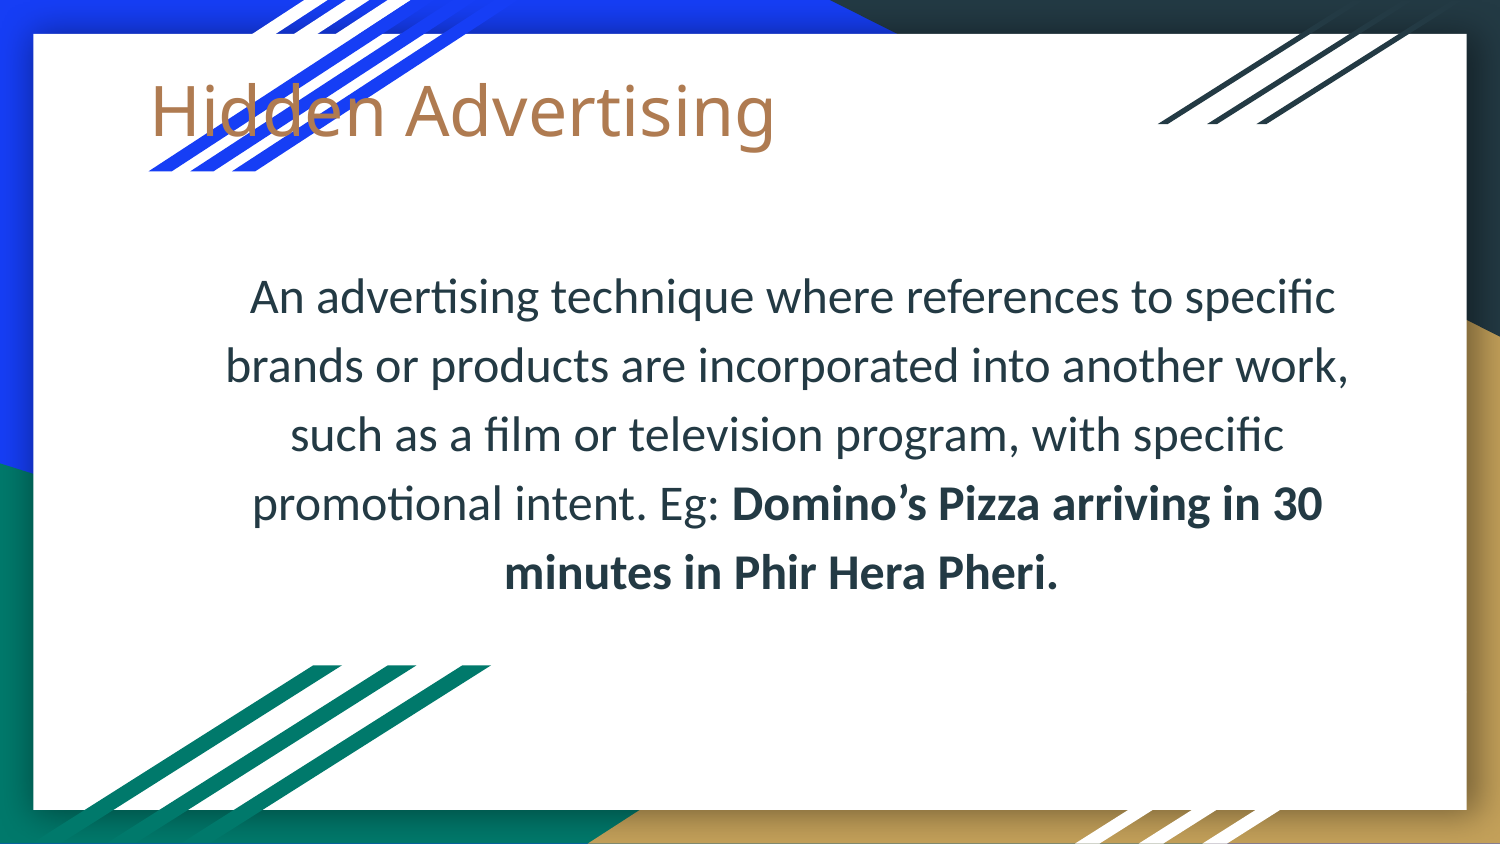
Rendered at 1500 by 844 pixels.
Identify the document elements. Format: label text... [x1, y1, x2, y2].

list An advertising technique where references to specific brands or products are incorporated into another work, such as a film or television program, with specific promotional intent. Eg: Domino’s Pizza arriving in 30 minutes in Phir Hera Pheri. [134, 239, 1366, 788]
title Hidden Advertising [134, 51, 1366, 166]
